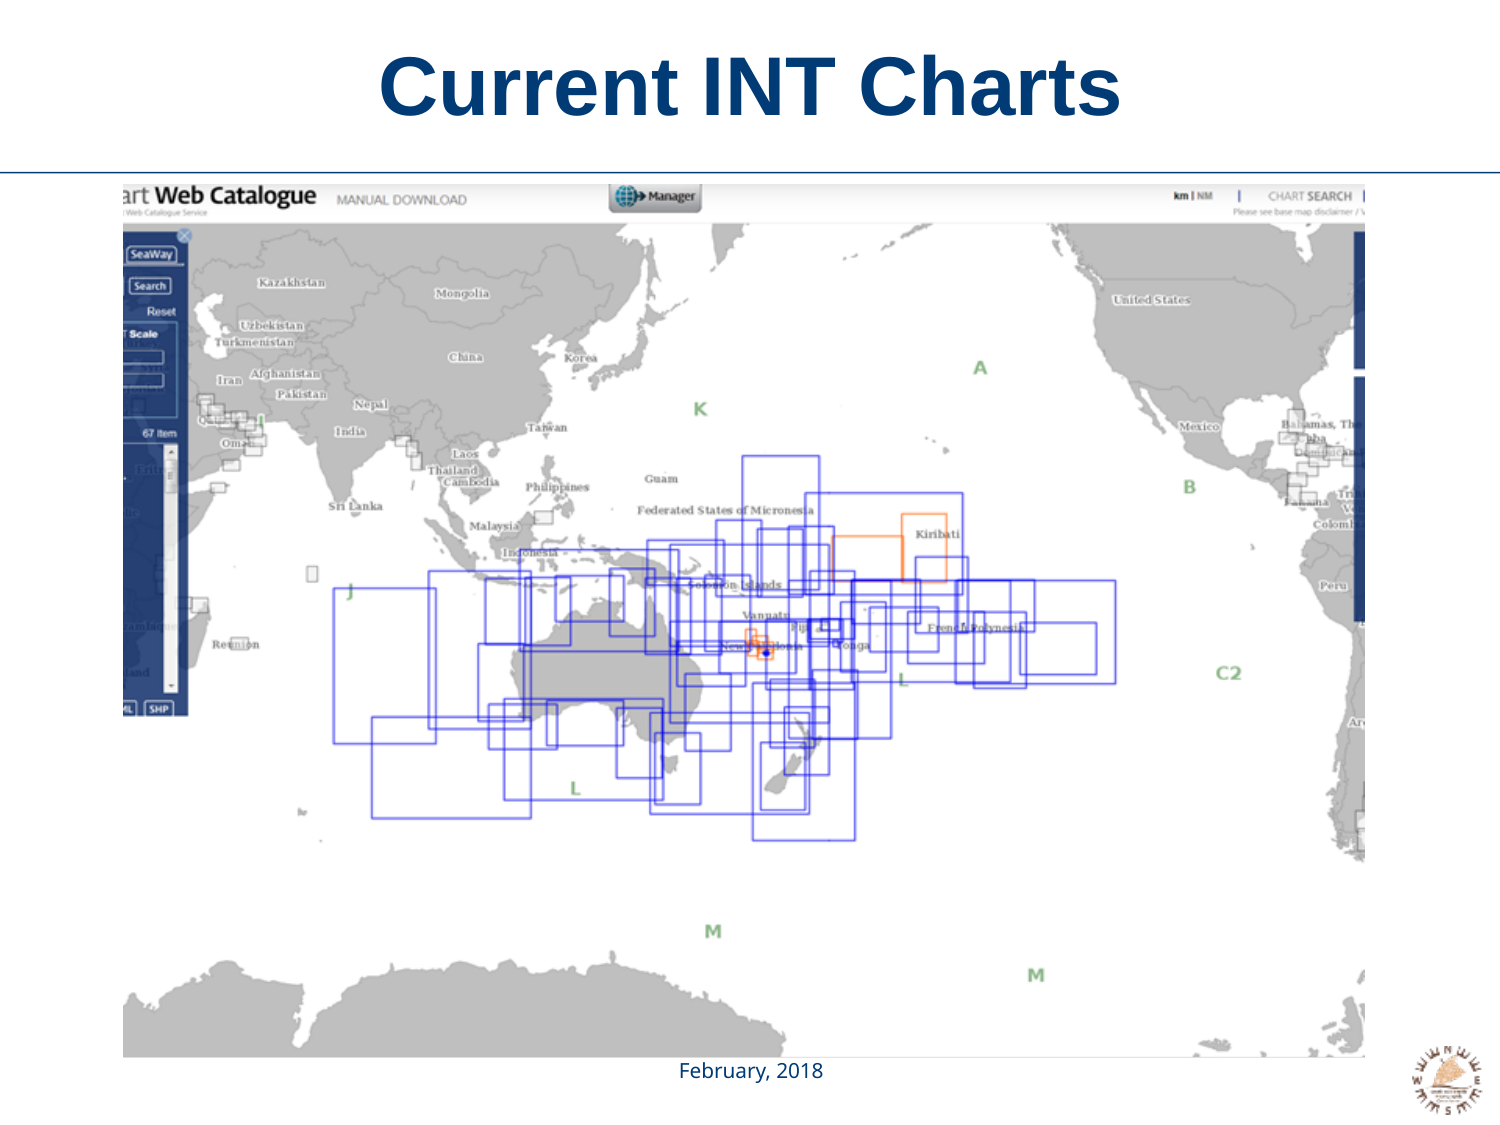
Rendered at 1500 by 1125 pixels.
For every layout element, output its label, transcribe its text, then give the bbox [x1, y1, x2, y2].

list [123, 184, 1365, 1059]
title Current INT Charts [76, 19, 1425, 147]
picture [1411, 1046, 1483, 1115]
footer February, 2018 [513, 1067, 989, 1125]
